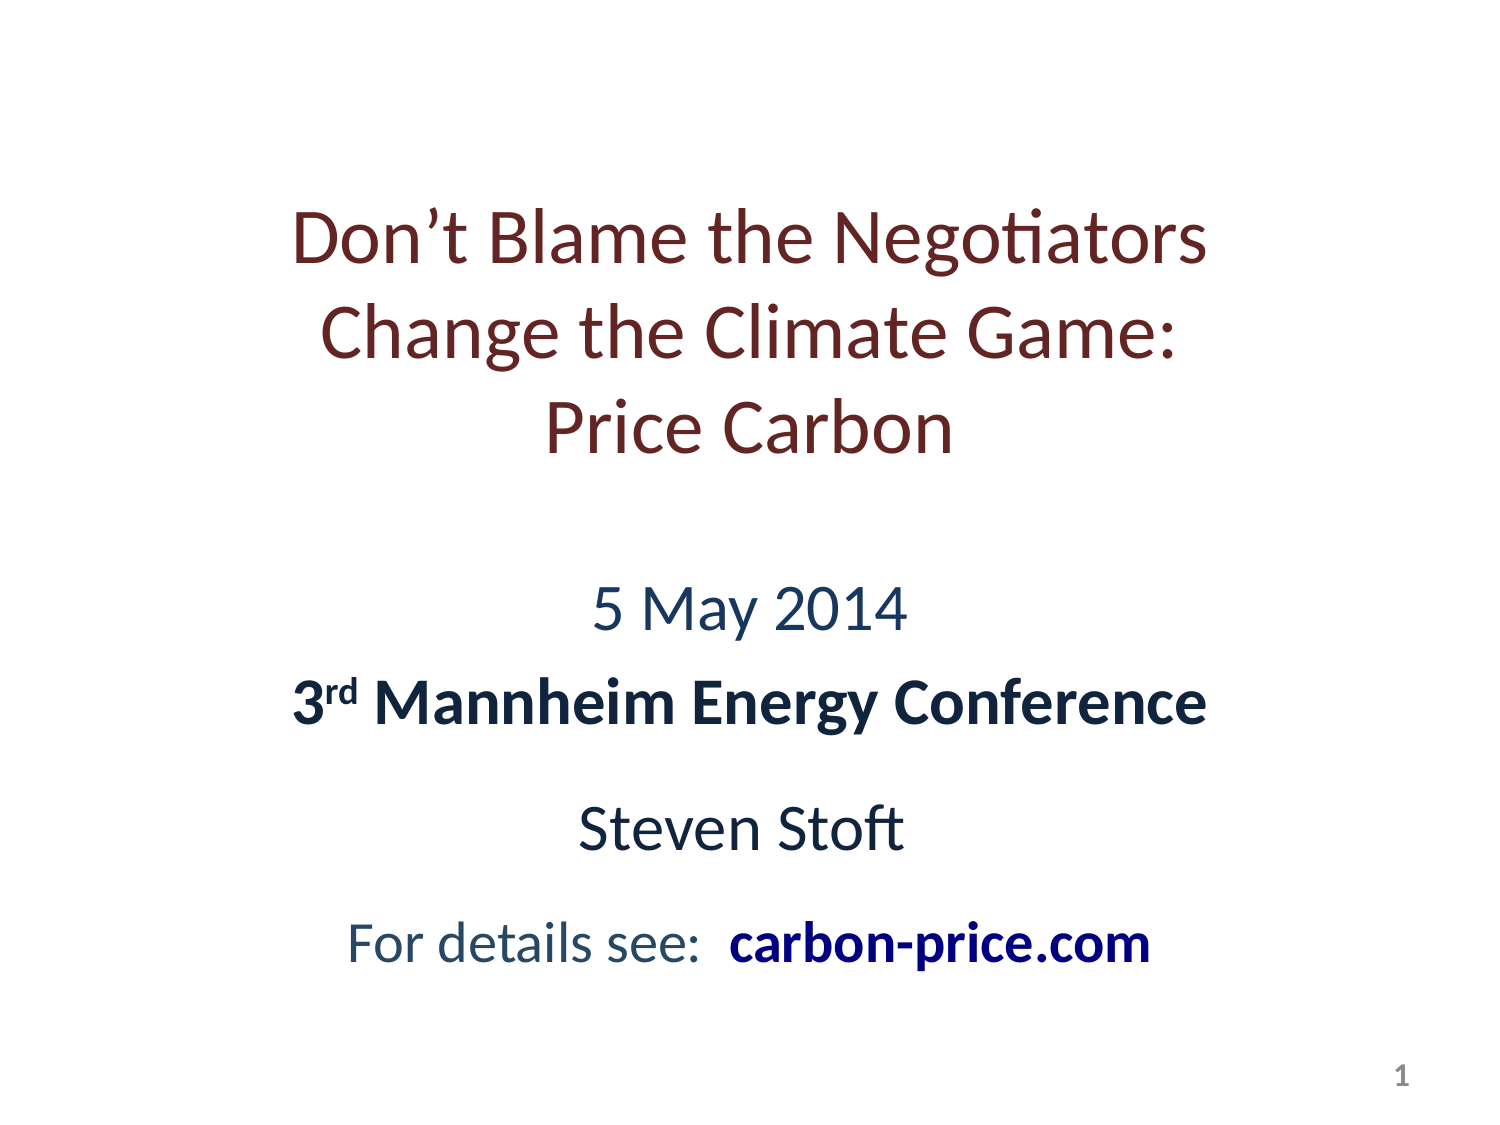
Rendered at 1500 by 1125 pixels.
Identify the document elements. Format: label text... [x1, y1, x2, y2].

text_box 5 May 2014 3rd Mannheim Energy Conference Steven Stoft For details see: carbon-price.com [136, 556, 1364, 1040]
slide_number 1 [1074, 1042, 1425, 1103]
text_box Don’t Blame the Negotiators Change the Climate Game: Price Carbon [112, 191, 1388, 493]
